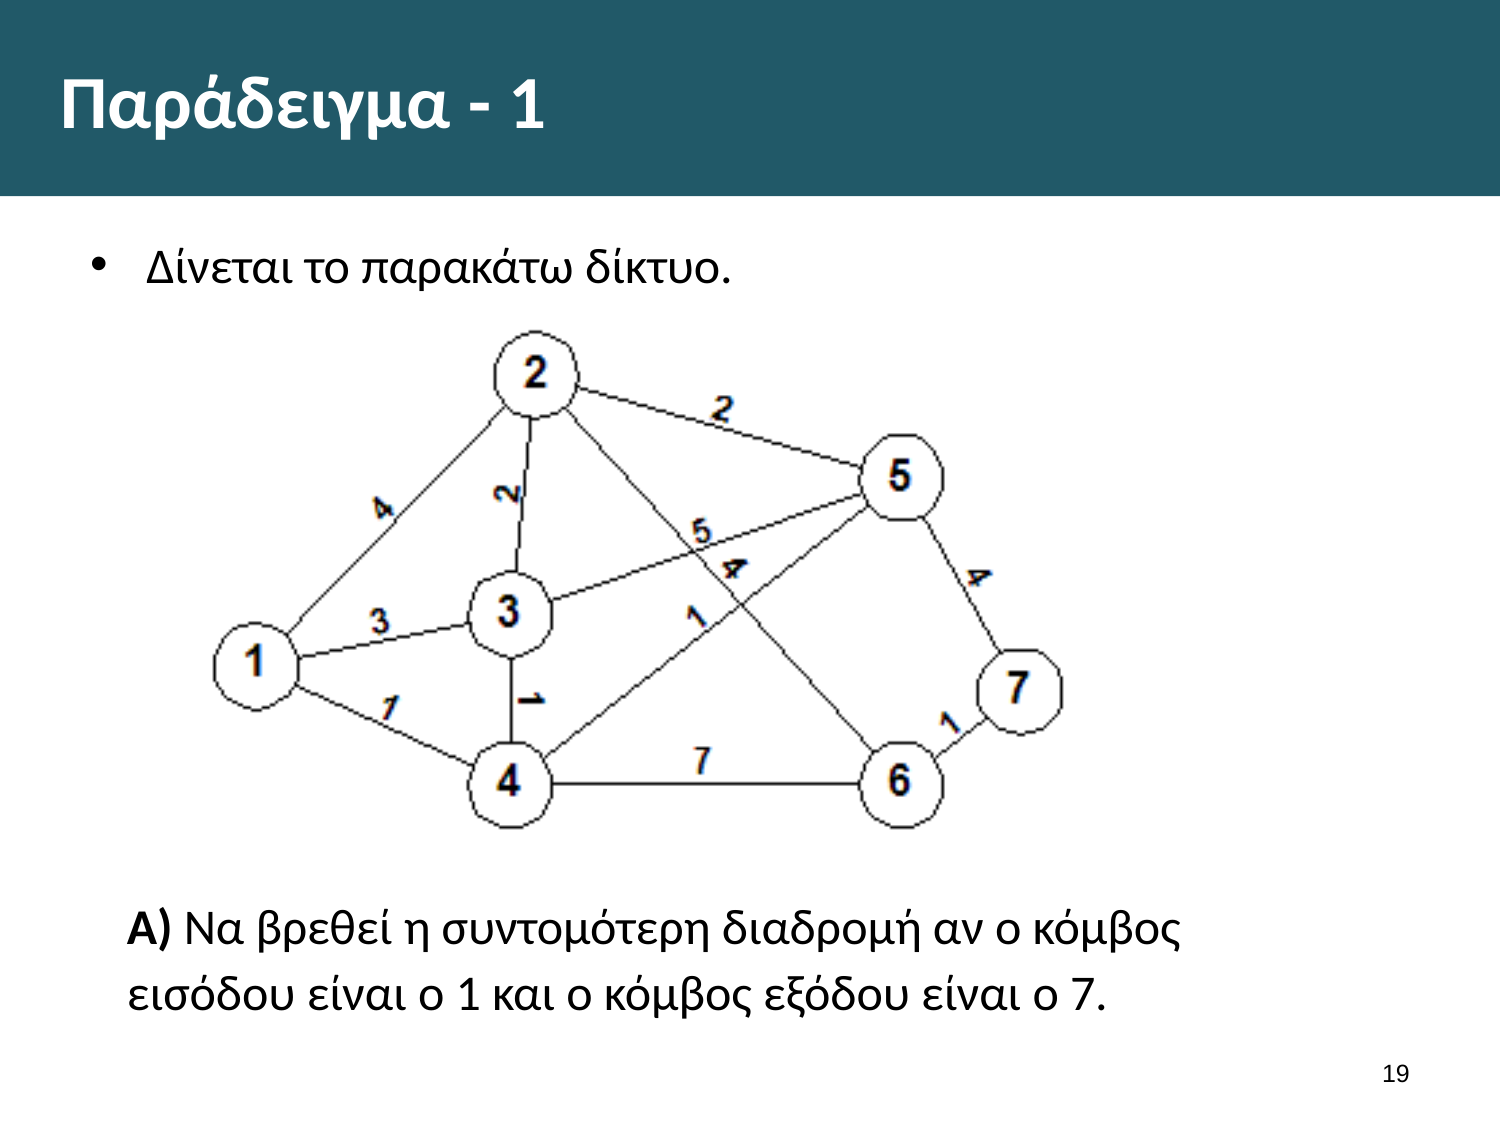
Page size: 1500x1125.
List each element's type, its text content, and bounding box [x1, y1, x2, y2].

slide_number 18 [1074, 1042, 1425, 1103]
text_box Α) Να βρεθεί η συντομότερη διαδρομή αν ο κόμβος εισόδου είναι ο 1 και ο κόμβος εξόδου είναι ο 7. [112, 881, 1294, 1029]
title Παράδειγμα - 1 [0, 0, 1500, 197]
list Δίνεται το παρακάτω δίκτυο. [75, 219, 1425, 350]
picture [206, 326, 1070, 836]
